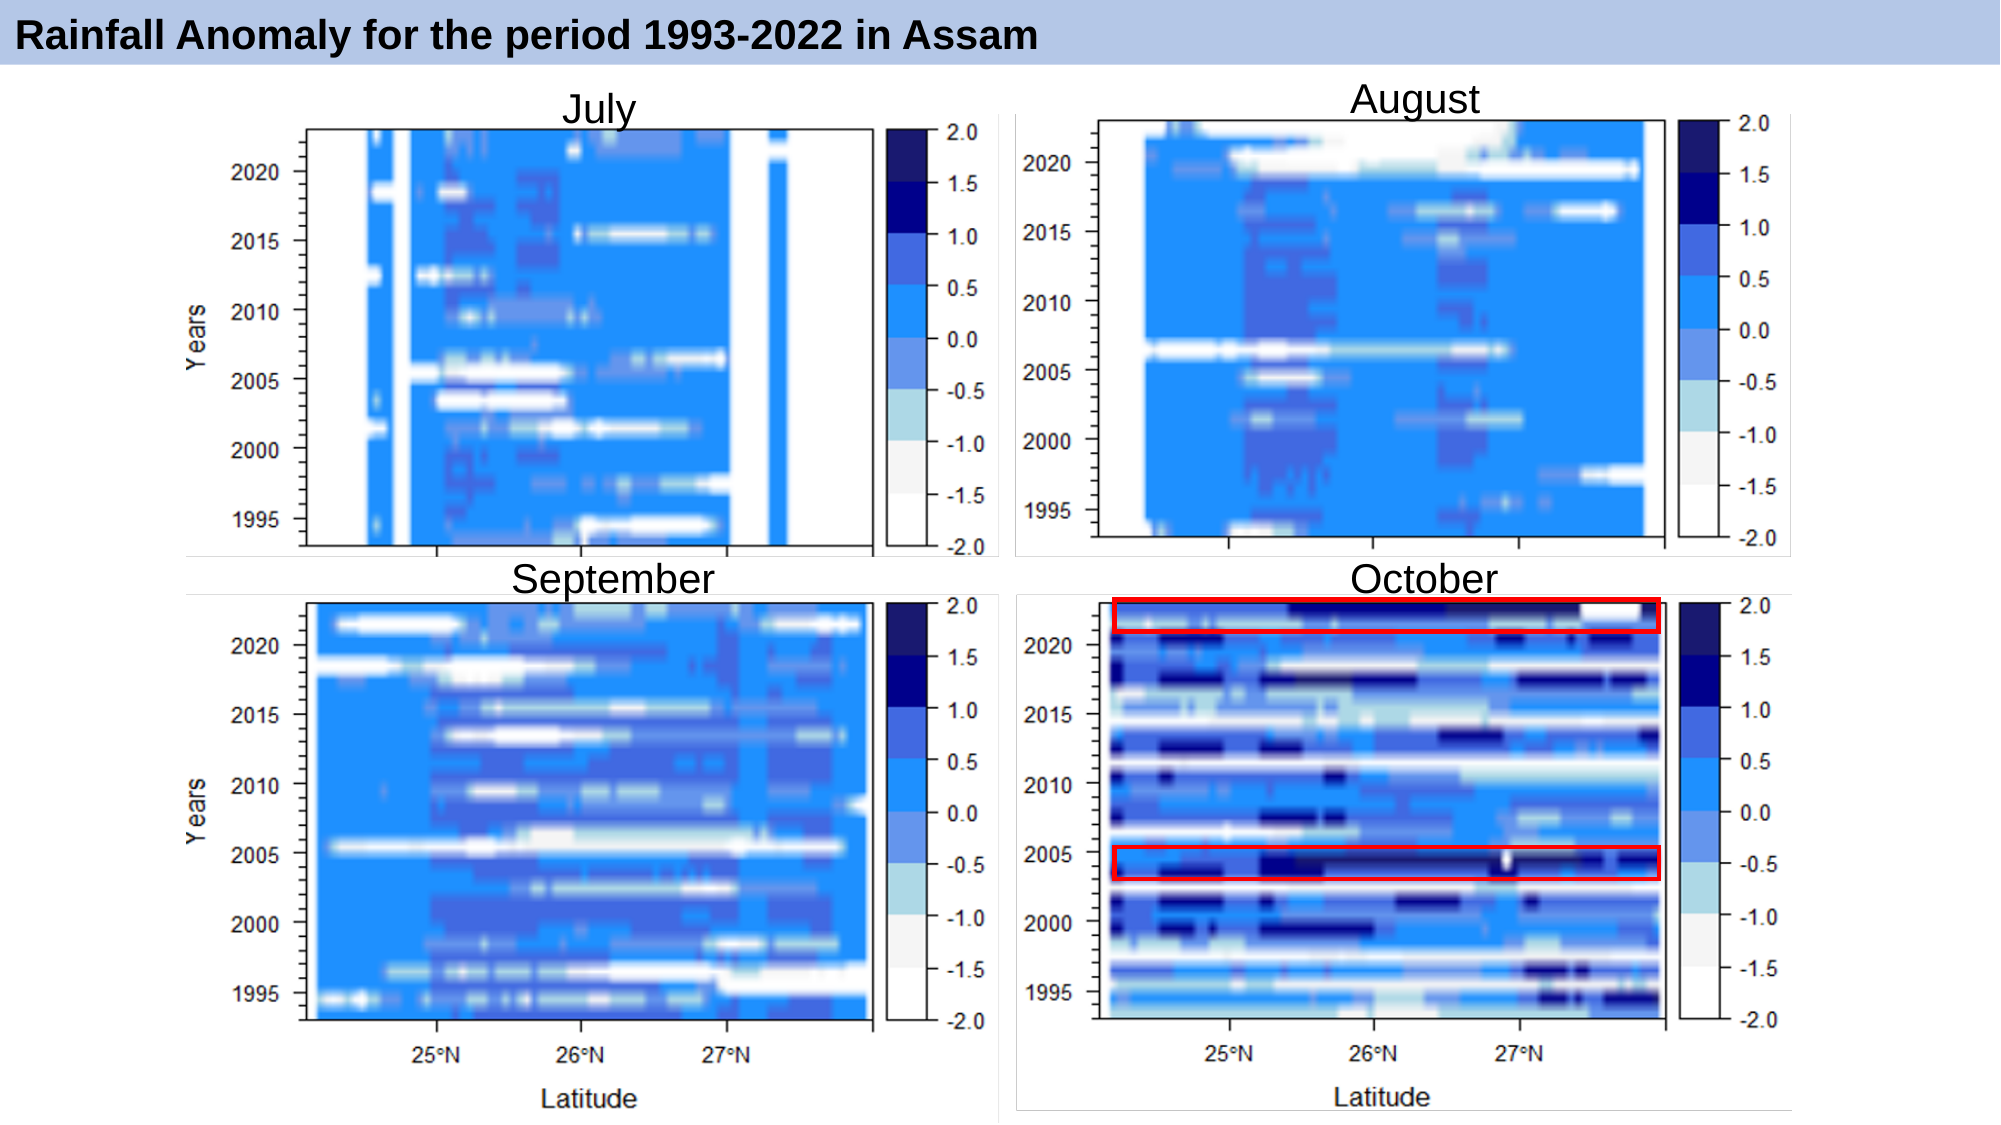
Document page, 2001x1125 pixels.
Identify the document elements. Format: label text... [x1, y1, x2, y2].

text_box Rainfall Anomaly for the period 1993-2022 in Assam [0, 0, 2000, 65]
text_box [186, 64, 1792, 1123]
